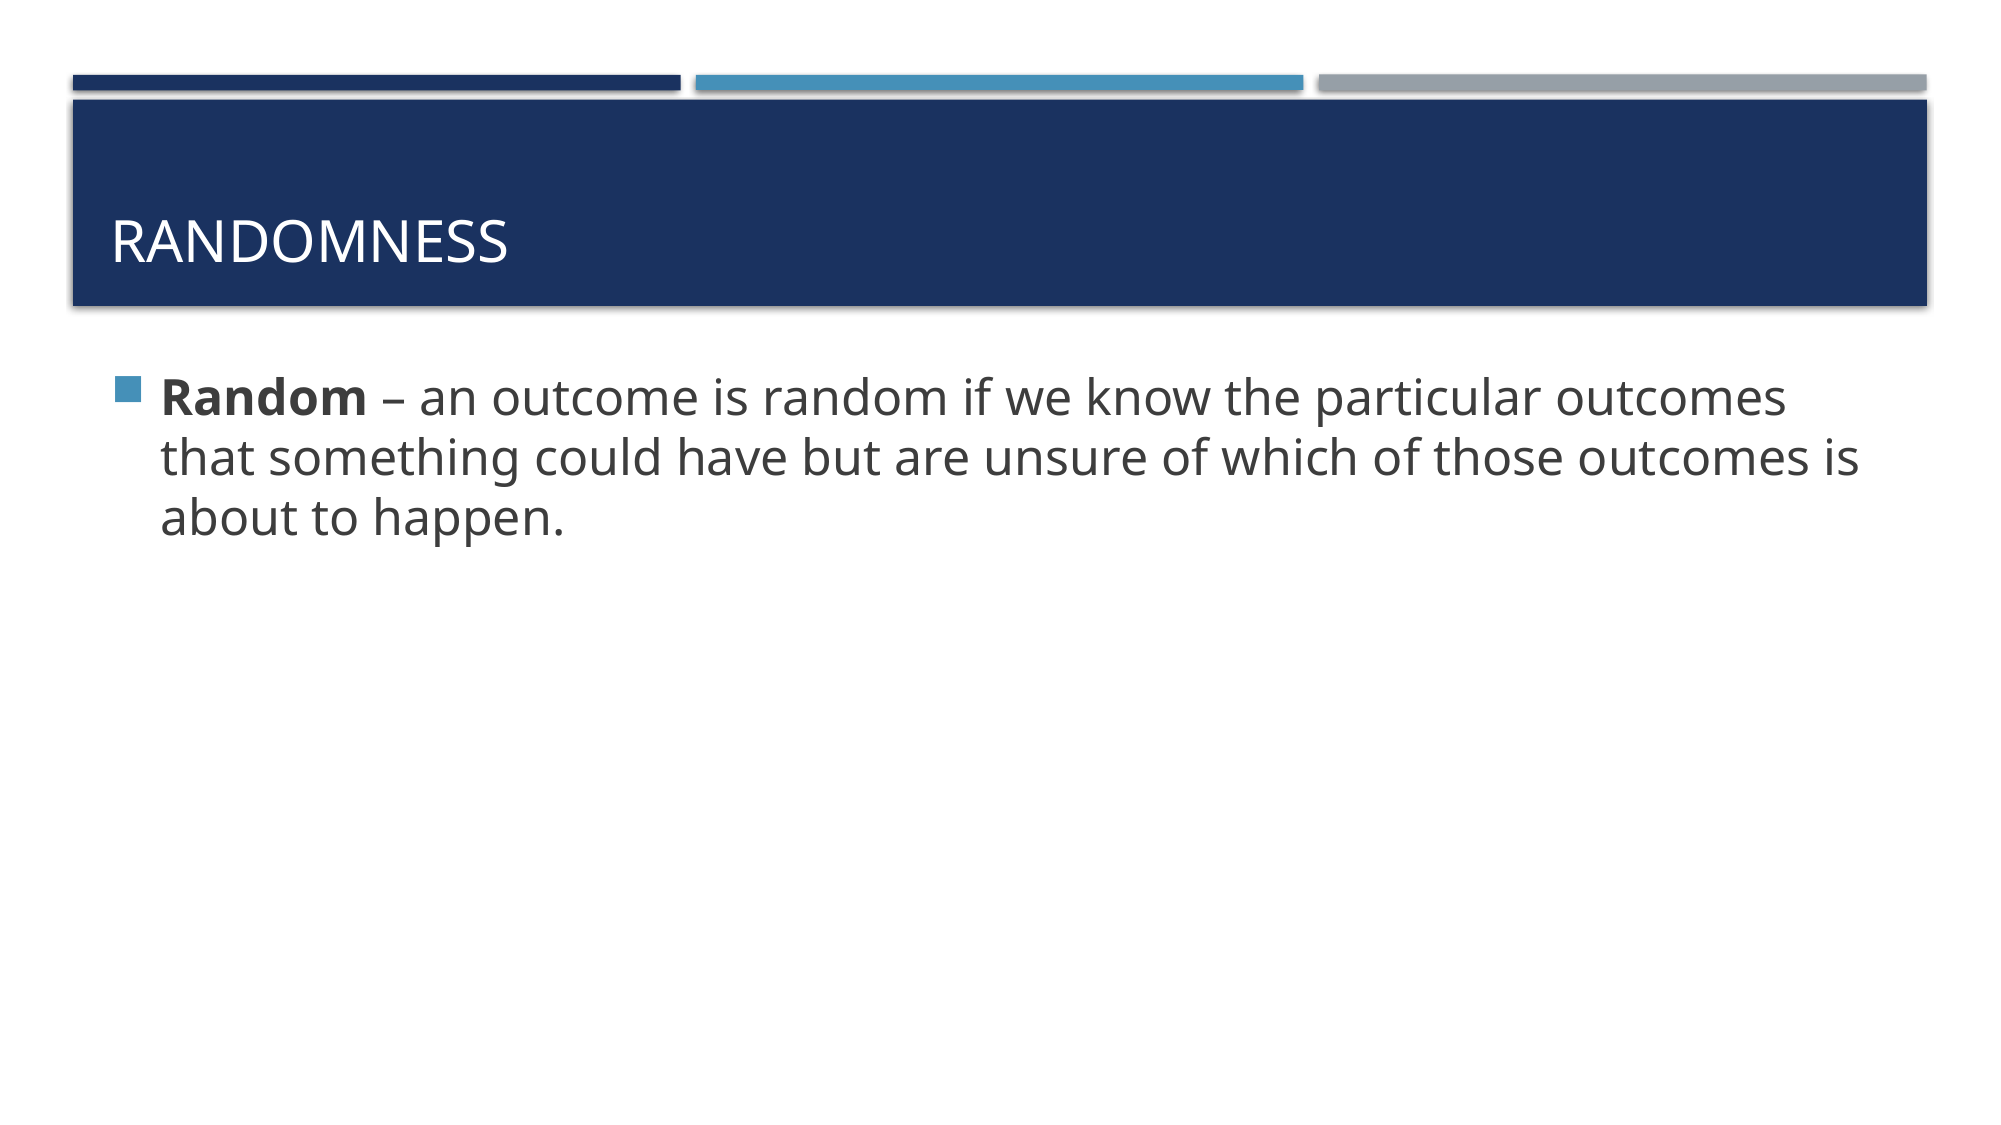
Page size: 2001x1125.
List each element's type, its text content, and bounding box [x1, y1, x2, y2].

title Randomness [95, 119, 1905, 282]
list Random – an outcome is random if we know the particular outcomes that something could have but are unsure of which of those outcomes is about to happen. [95, 357, 1905, 962]
